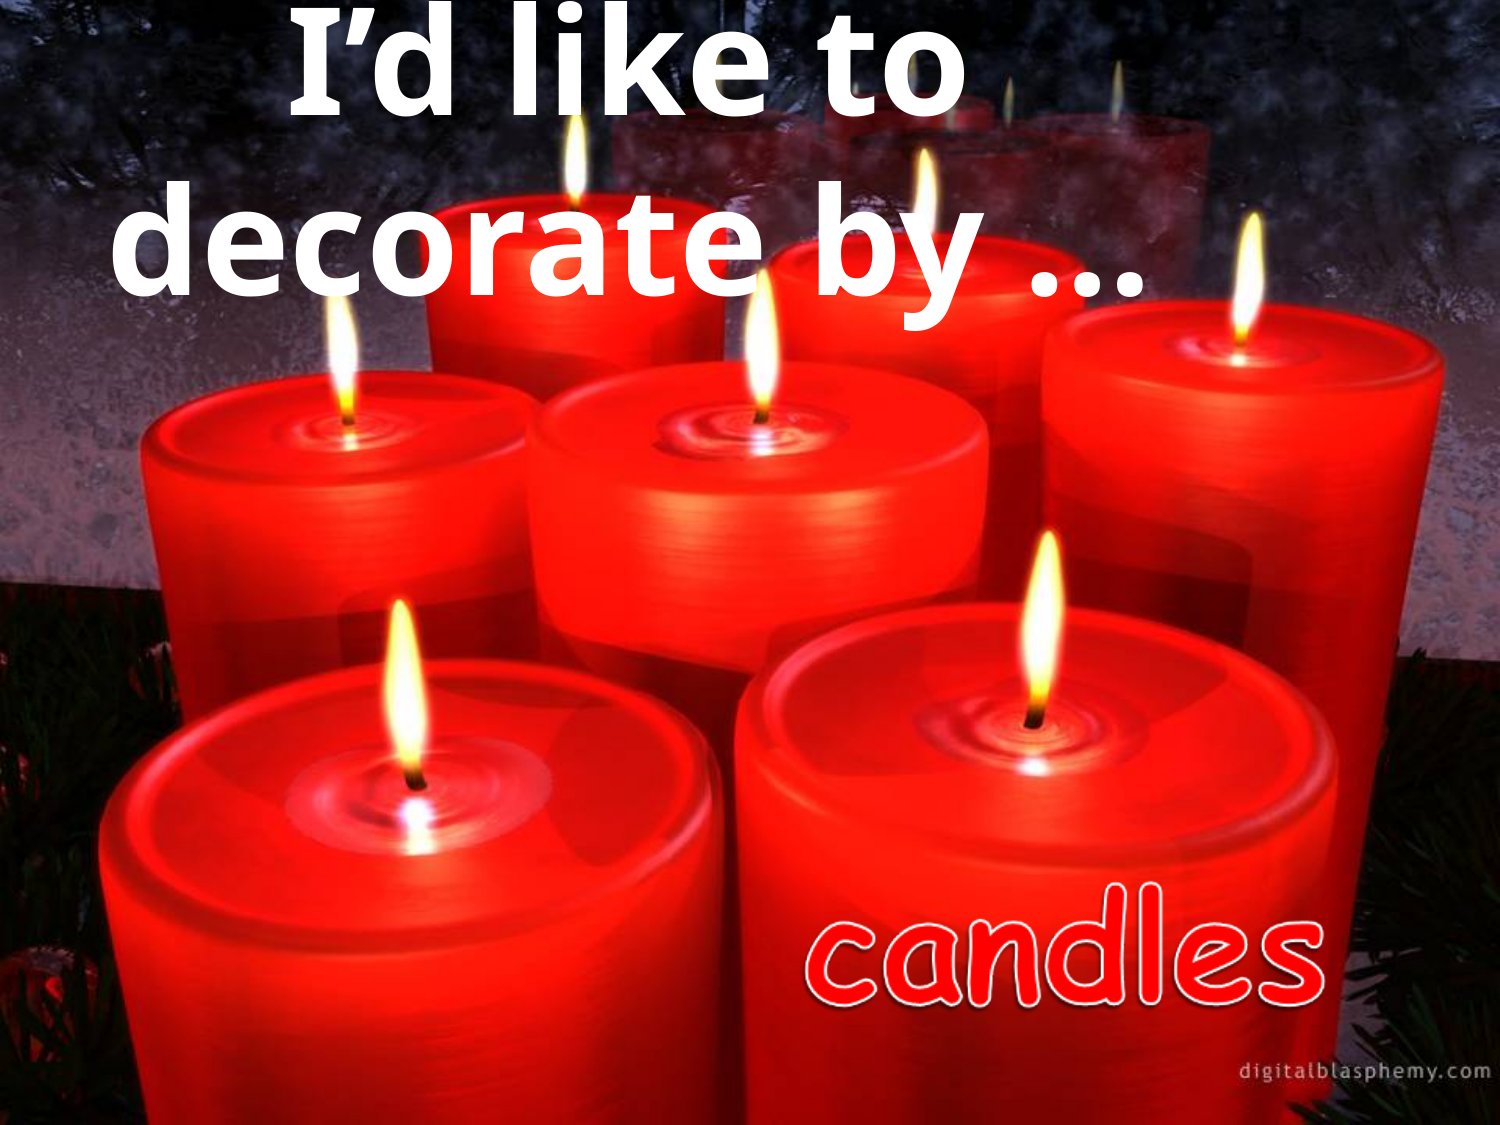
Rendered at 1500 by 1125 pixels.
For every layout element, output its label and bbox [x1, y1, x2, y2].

title [631, 812, 1500, 1049]
list [0, 0, 1500, 1125]
